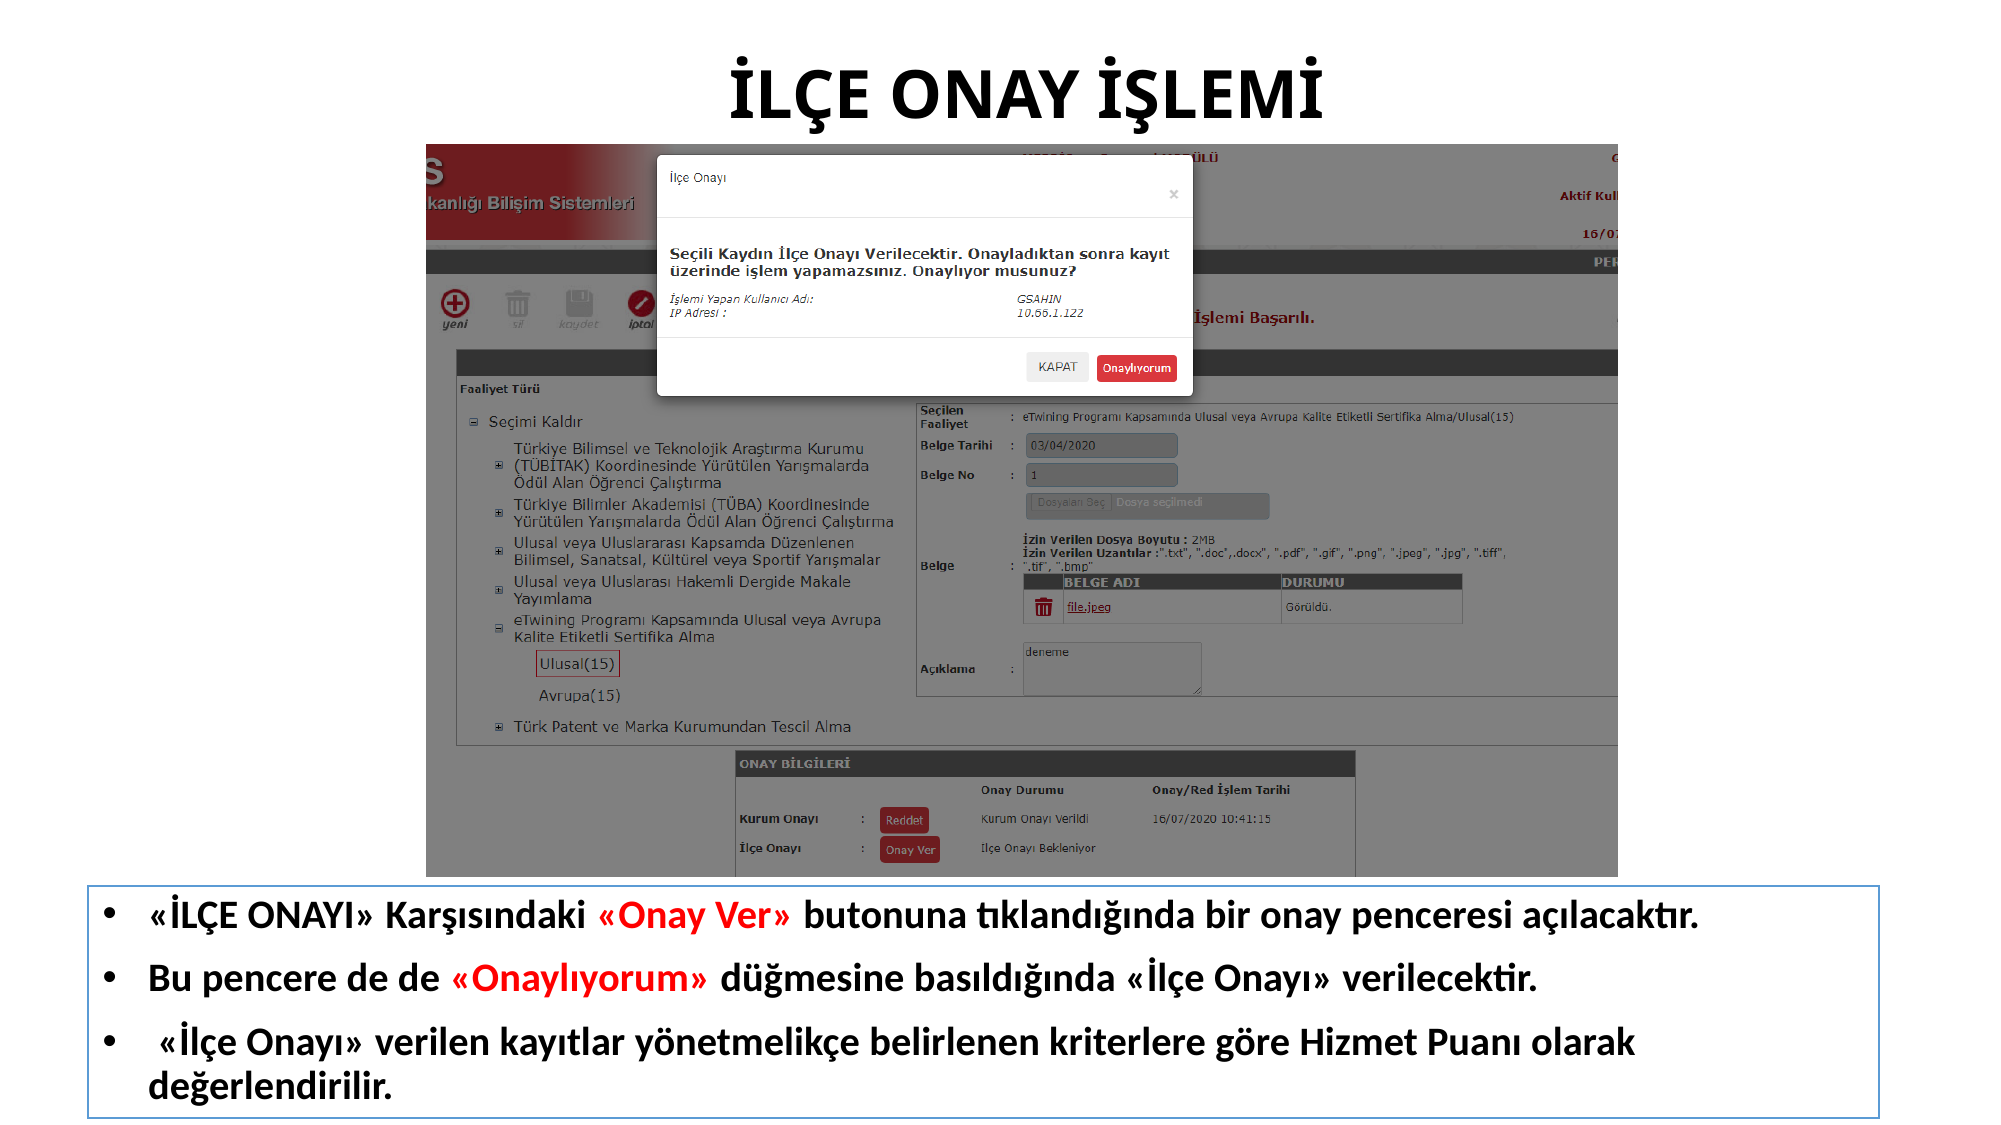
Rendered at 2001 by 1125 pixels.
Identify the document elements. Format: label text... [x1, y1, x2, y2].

title İLÇE ONAY İŞLEMİ [131, 15, 1924, 141]
list «İLÇE ONAYI» Karşısındaki «Onay Ver» butonuna tıklandığında bir onay penceresi açılacaktır. Bu pencere de de «Onaylıyorum» düğmesine basıldığında «İlçe Onayı» verilecektir. «İlçe Onayı» verilen kayıtlar yönetmelikçe belirlenen kriterlere göre Hizmet Puanı olarak değerlendirilir. [87, 885, 1880, 1119]
picture [426, 144, 1618, 877]
